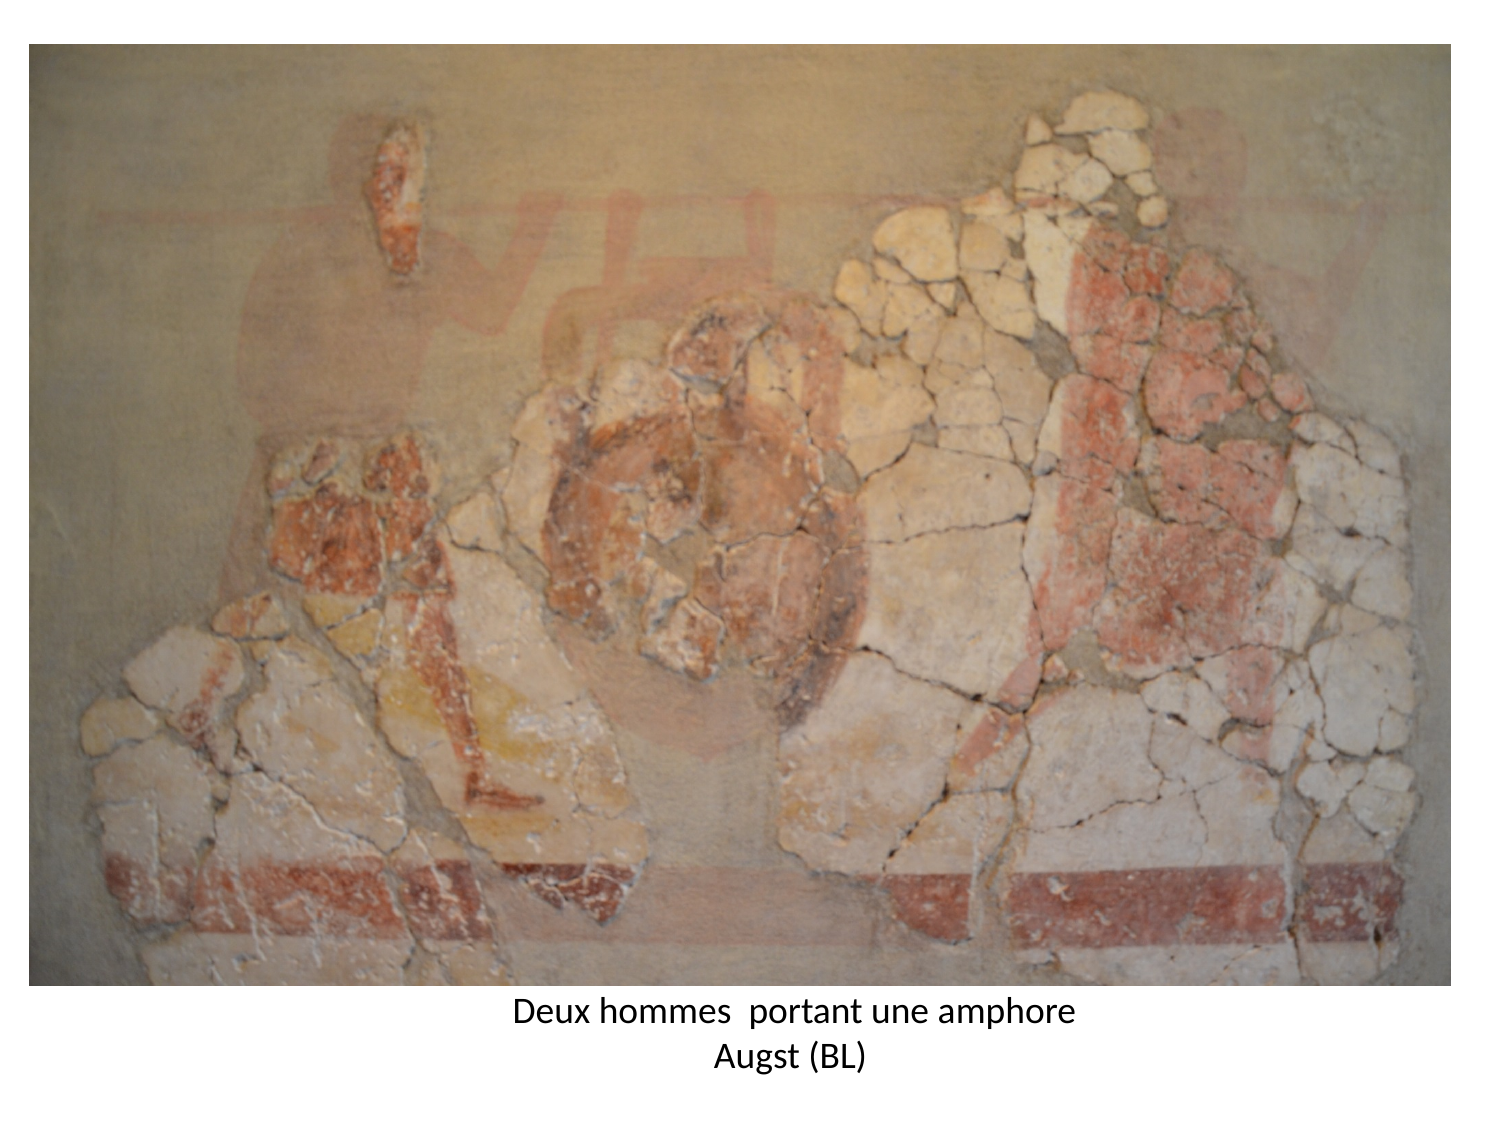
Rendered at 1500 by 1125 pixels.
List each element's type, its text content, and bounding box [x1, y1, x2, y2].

picture [29, 44, 1451, 987]
title Deux hommes portant une amphore Augst (BL) [119, 937, 1470, 1125]
